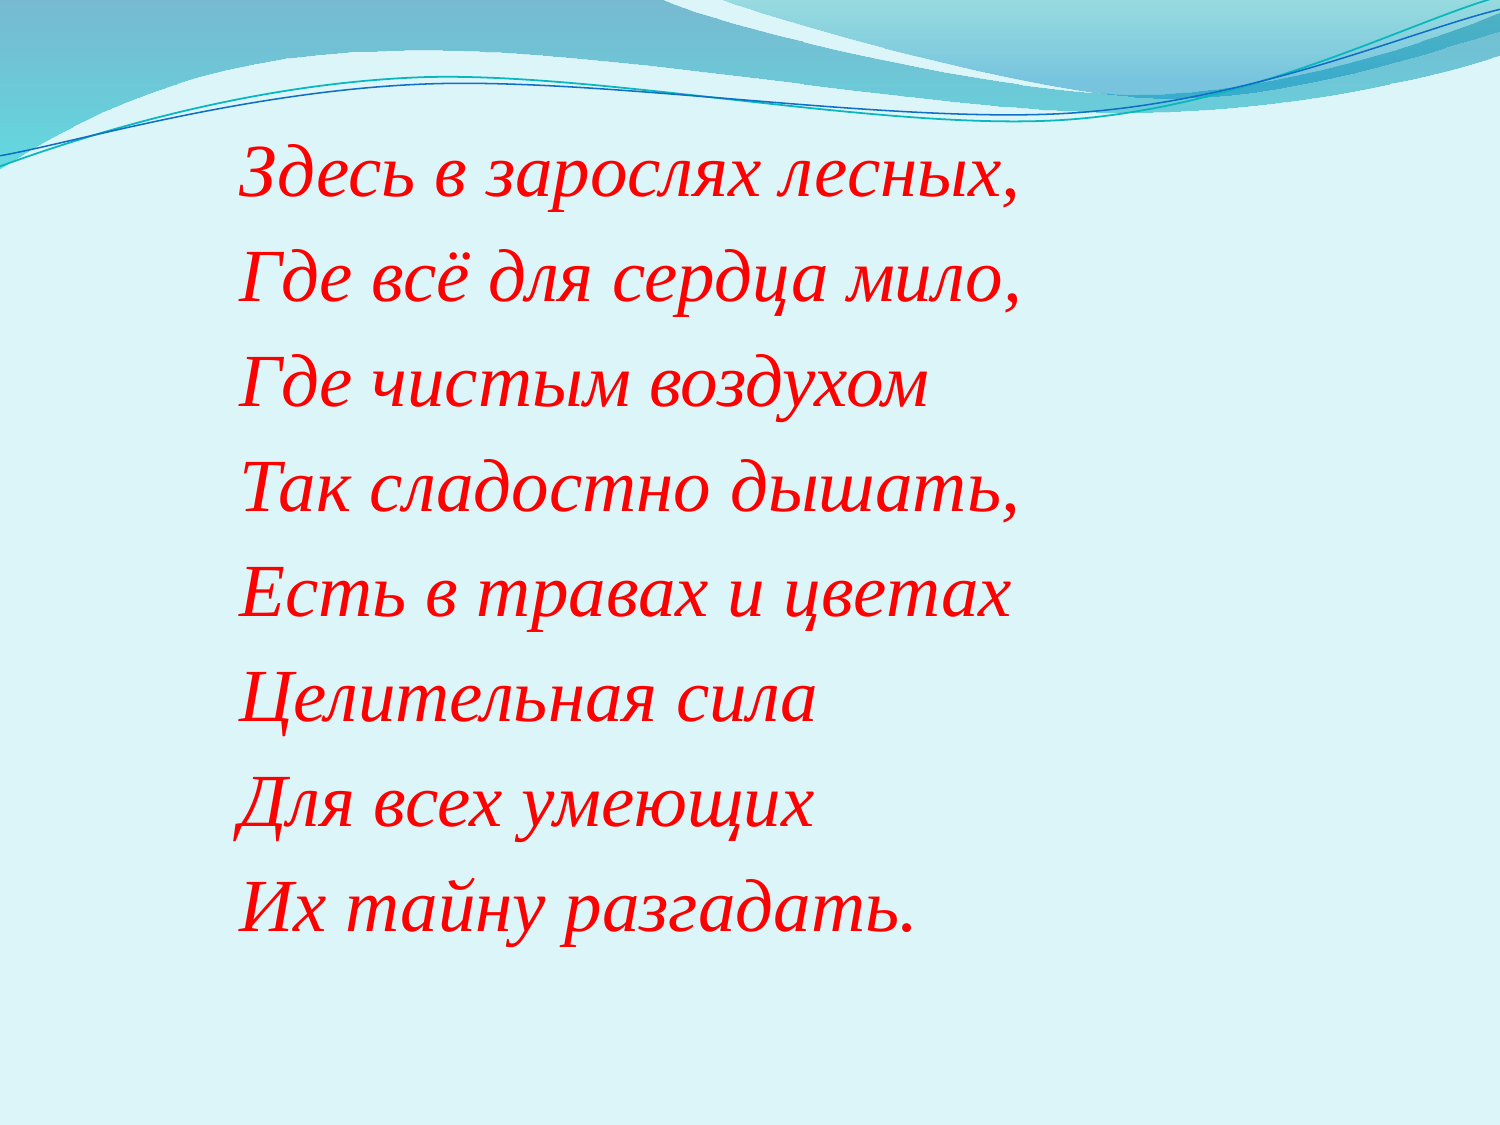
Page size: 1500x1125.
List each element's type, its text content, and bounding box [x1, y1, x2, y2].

list Здесь в зарослях лесных, Где всё для сердца мило, Где чистым воздухом Так сладостно дышать, Есть в травах и цветах Целительная сила Для всех умеющих Их тайну разгадать. [75, 113, 1425, 1038]
